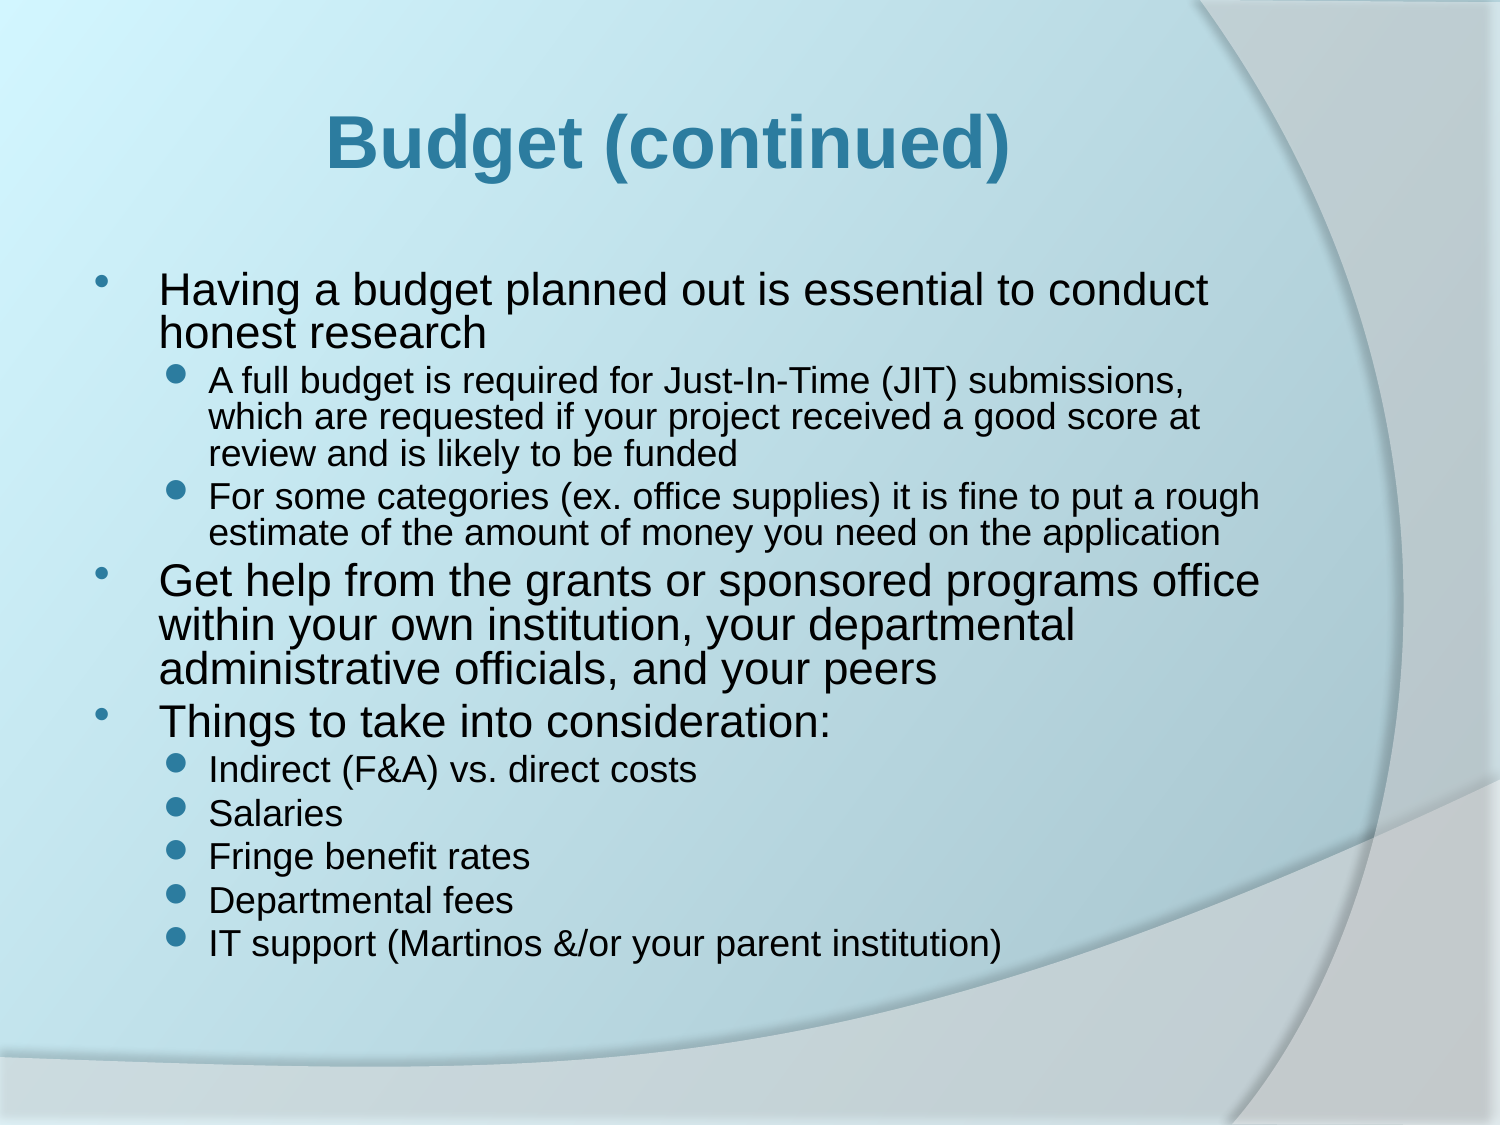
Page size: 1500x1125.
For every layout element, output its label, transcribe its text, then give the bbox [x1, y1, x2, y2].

list Having a budget planned out is essential to conduct honest research A full budget is required for Just-In-Time (JIT) submissions, which are requested if your project received a good score at review and is likely to be funded For some categories (ex. office supplies) it is fine to put a rough estimate of the amount of money you need on the application Get help from the grants or sponsored programs office within your own institution, your departmental administrative officials, and your peers Things to take into consideration: Indirect (F&A) vs. direct costs Salaries Fringe benefit rates Departmental fees IT support (Martinos &/or your parent institution) [75, 262, 1300, 1125]
title Budget (continued) [37, 45, 1300, 233]
